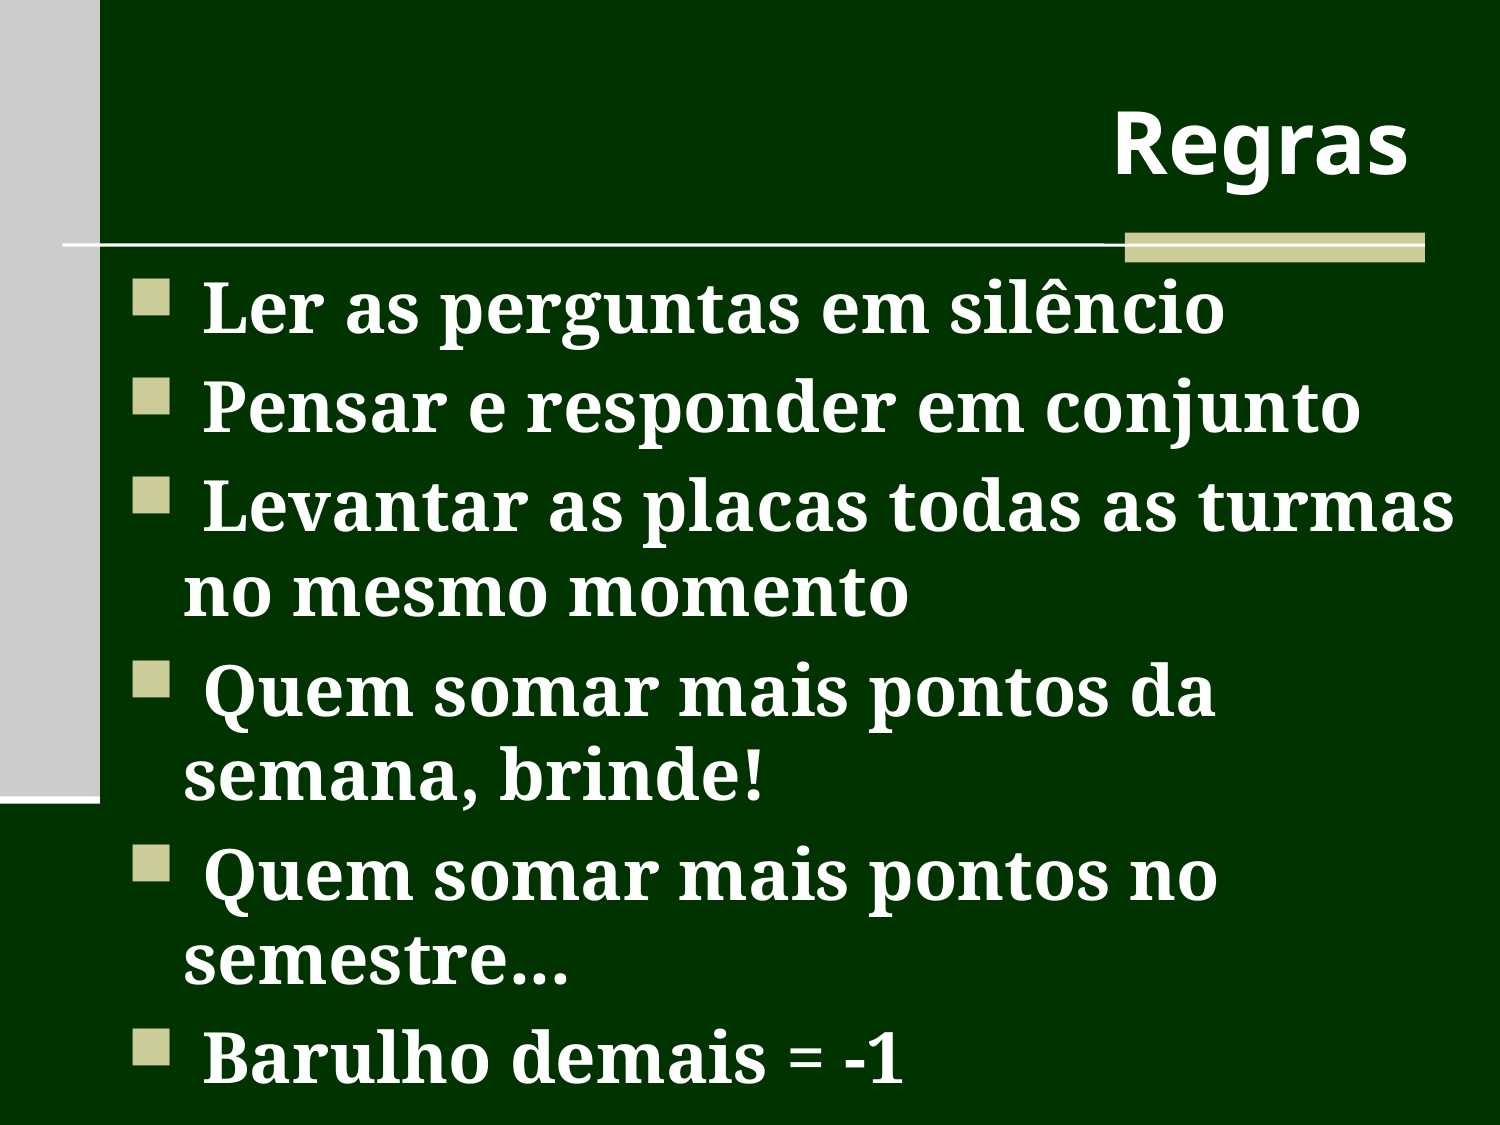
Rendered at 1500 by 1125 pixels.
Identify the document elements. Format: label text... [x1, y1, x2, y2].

title Regras [150, 45, 1425, 234]
list Ler as perguntas em silêncio Pensar e responder em conjunto Levantar as placas todas as turmas no mesmo momento Quem somar mais pontos da semana, brinde! Quem somar mais pontos no semestre... Barulho demais = -1 [112, 255, 1500, 1118]
